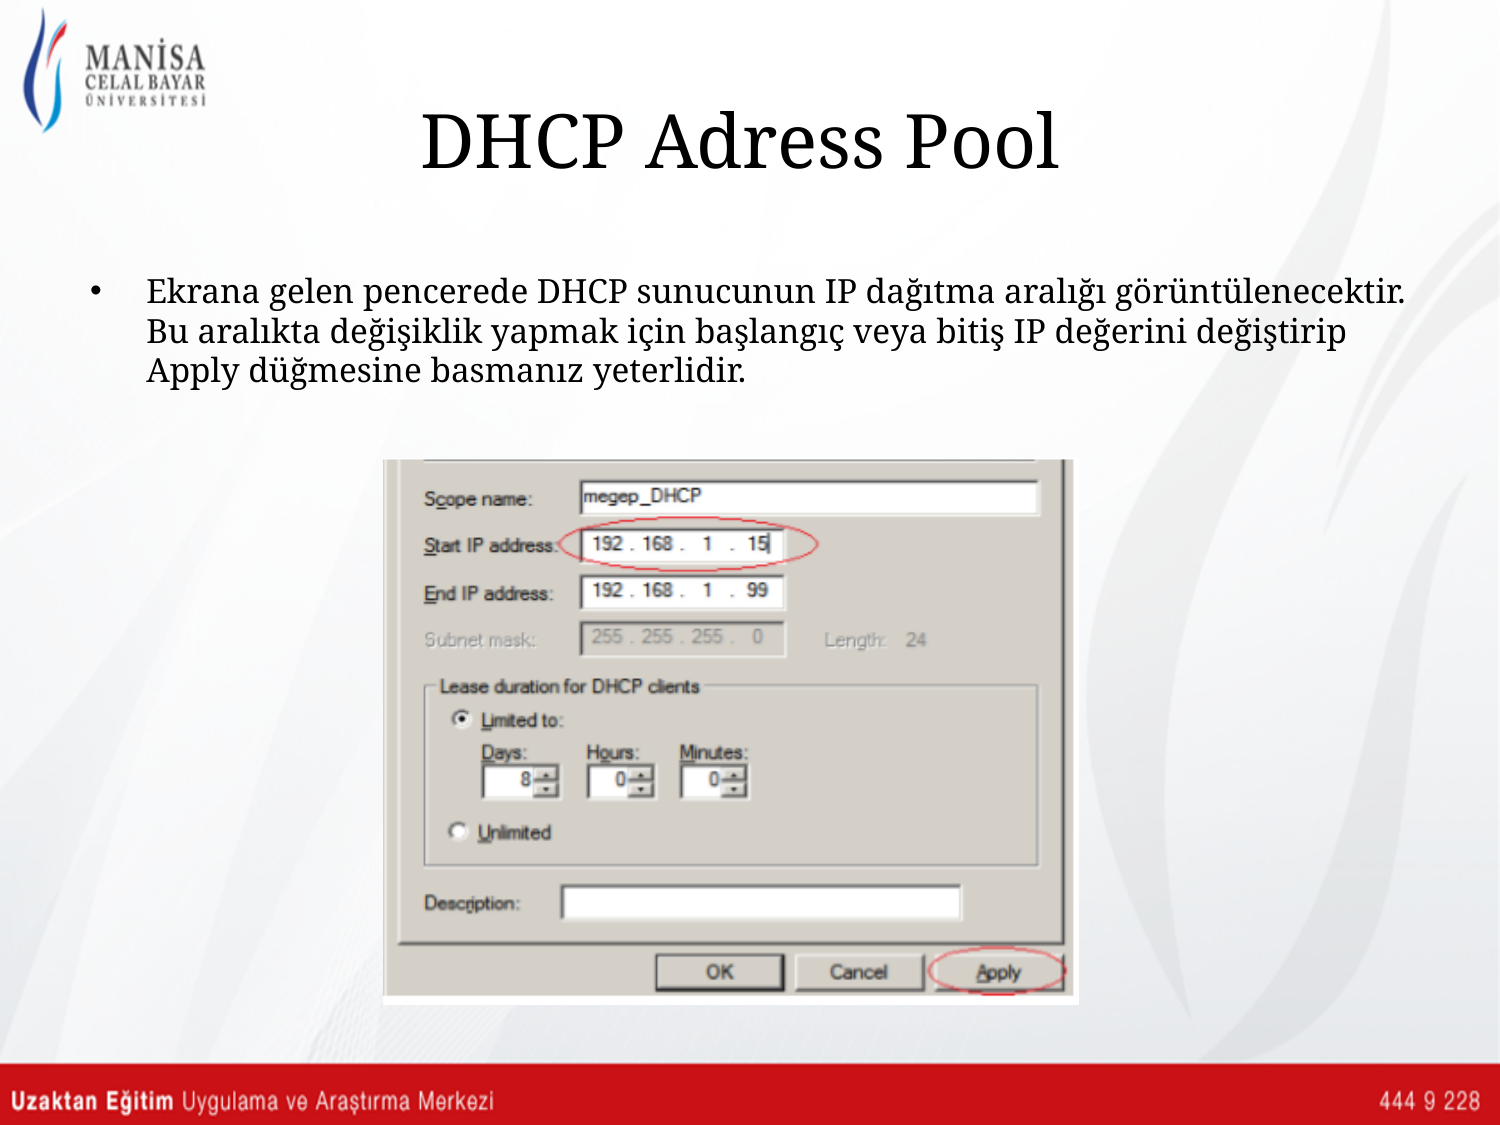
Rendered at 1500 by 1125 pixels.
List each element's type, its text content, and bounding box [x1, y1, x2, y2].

title DHCP Adress Pool [75, 45, 1425, 233]
list Ekrana gelen pencerede DHCP sunucunun IP dağıtma aralığı görüntülenecektir. Bu aralıkta değişiklik yapmak için başlangıç veya bitiş IP değerini değiştirip Apply düğmesine basmanız yeterlidir. [75, 262, 1425, 1005]
picture [0, 0, 1500, 1125]
